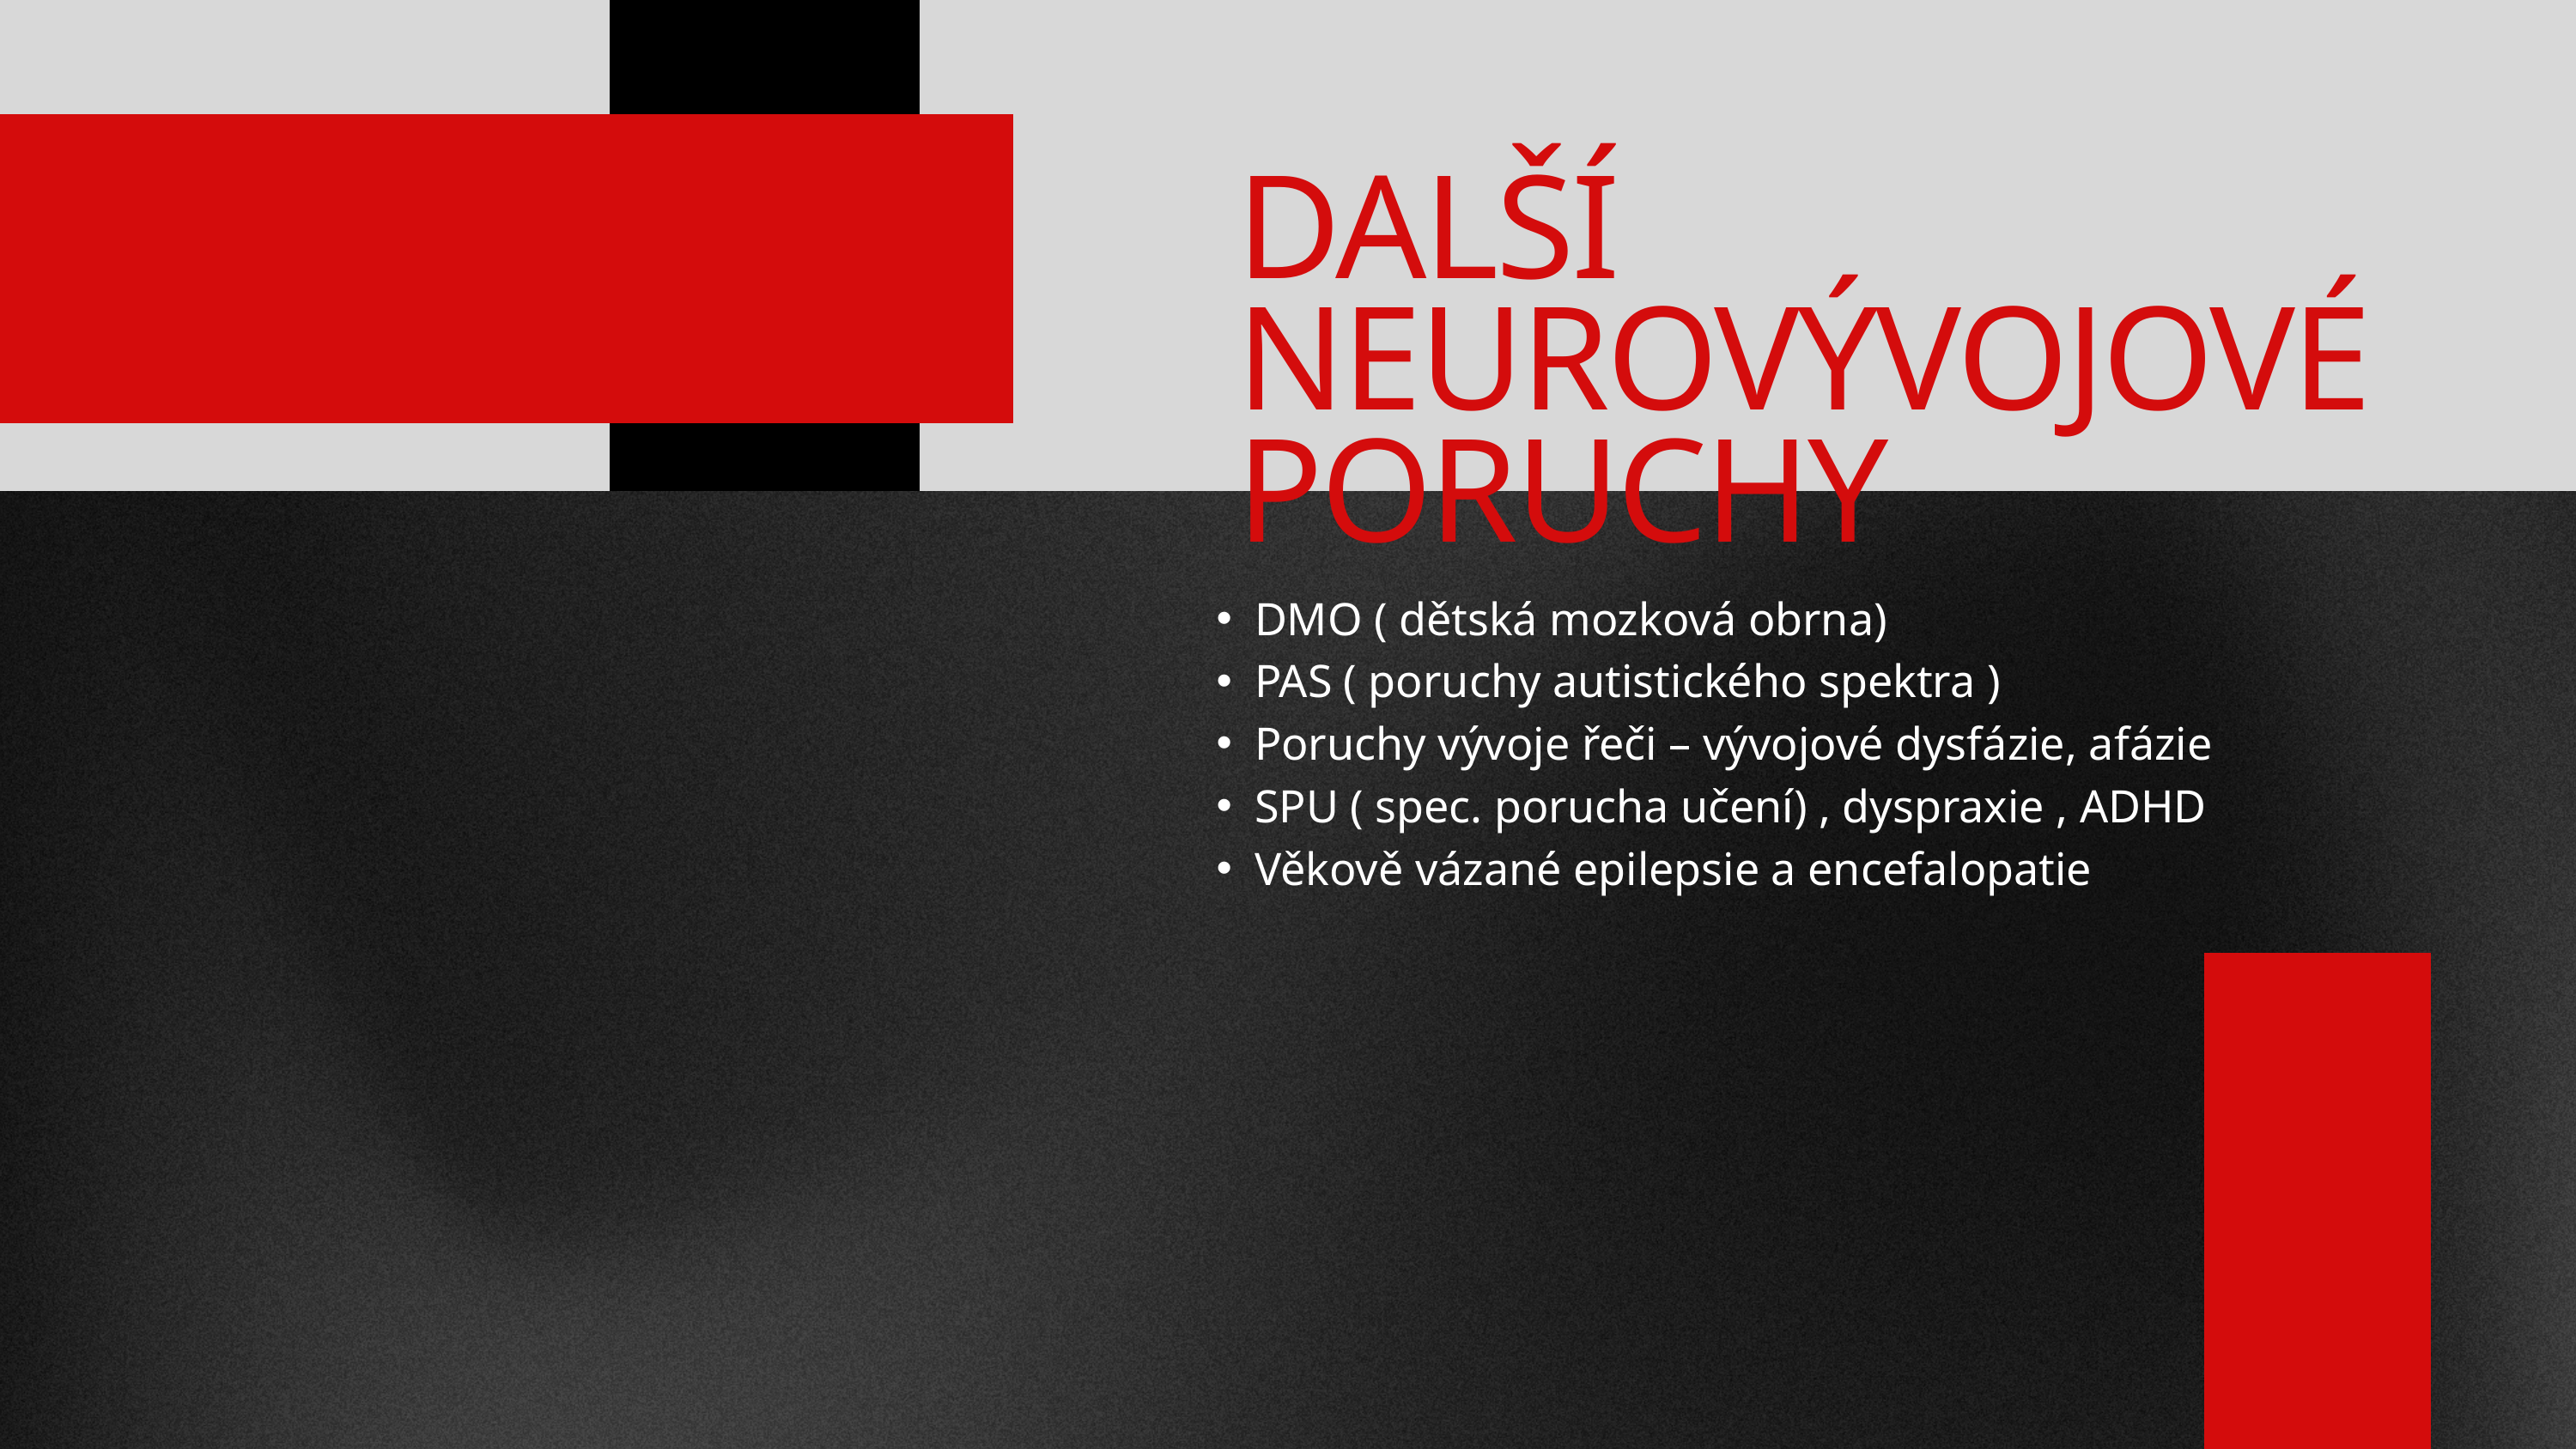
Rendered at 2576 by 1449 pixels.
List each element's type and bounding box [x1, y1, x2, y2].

text_box [2203, 952, 2432, 1449]
picture [0, 492, 2576, 1449]
text_box [0, 113, 1014, 424]
text_box [0, 0, 2576, 492]
